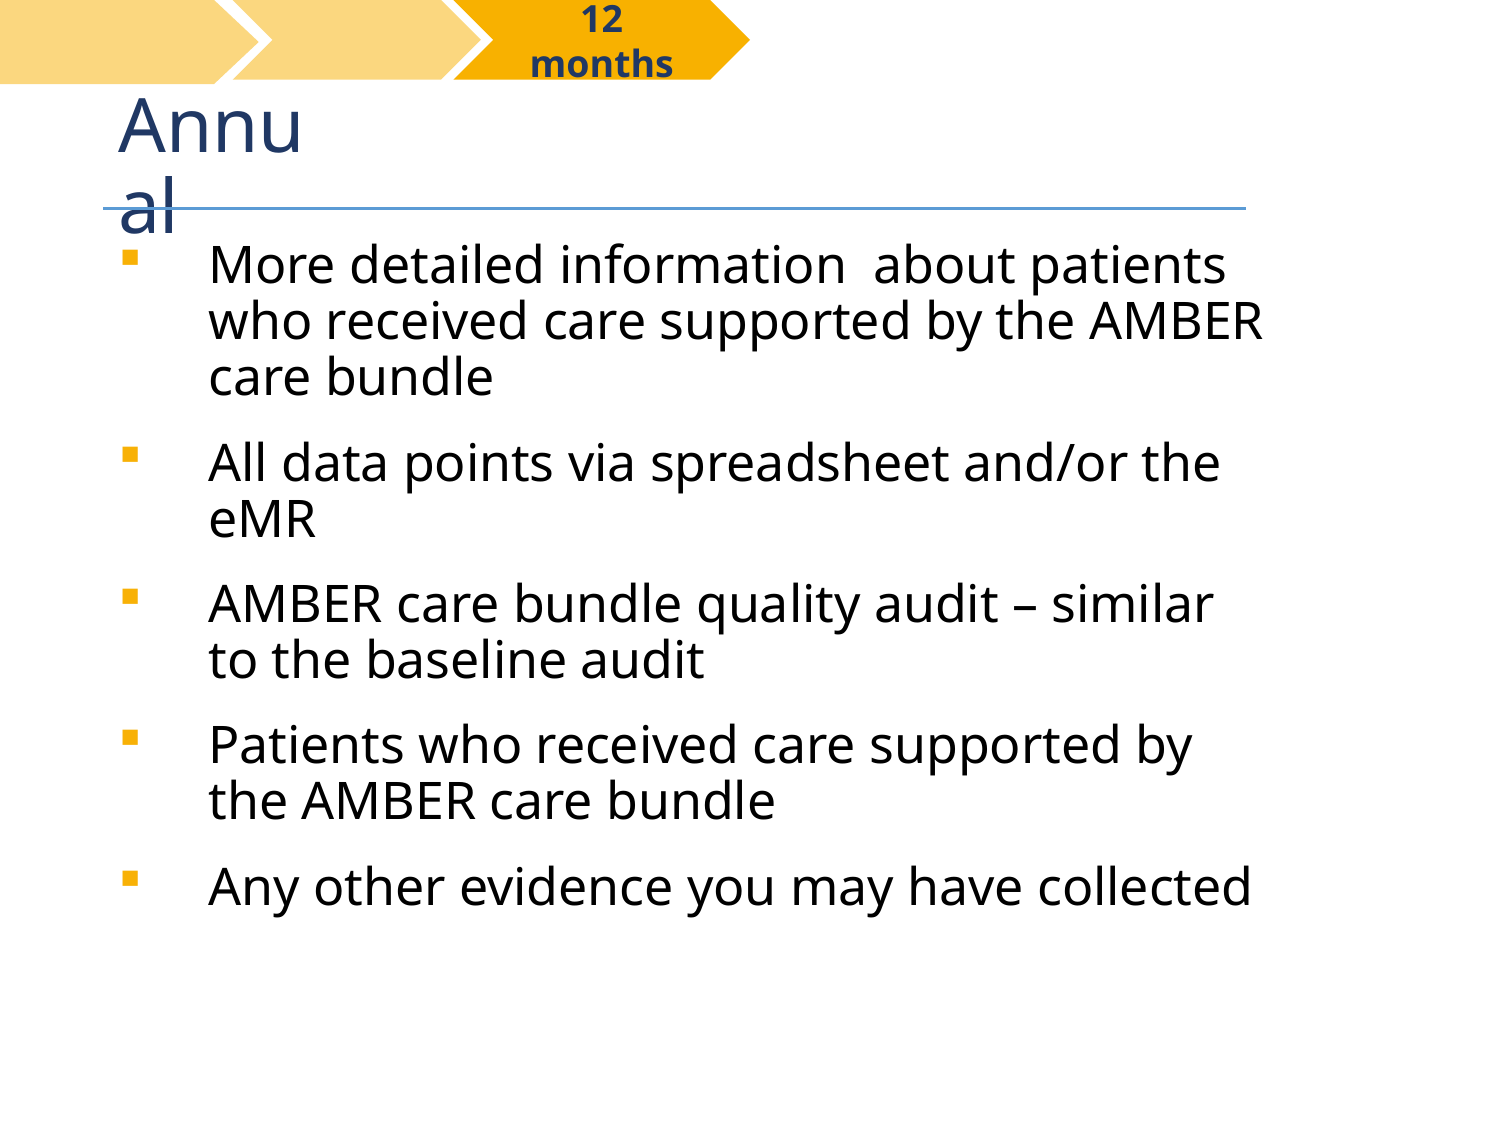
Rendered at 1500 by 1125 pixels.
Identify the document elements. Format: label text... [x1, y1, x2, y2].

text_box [0, 0, 750, 85]
title Annual [103, 85, 347, 207]
list More detailed information about patients who received care supported by the AMBER care bundle All data points via spreadsheet and/or the eMR AMBER care bundle quality audit – similar to the baseline audit Patients who received care supported by the AMBER care bundle Any other evidence you may have collected [103, 231, 1285, 946]
title Annual [103, 210, 347, 231]
